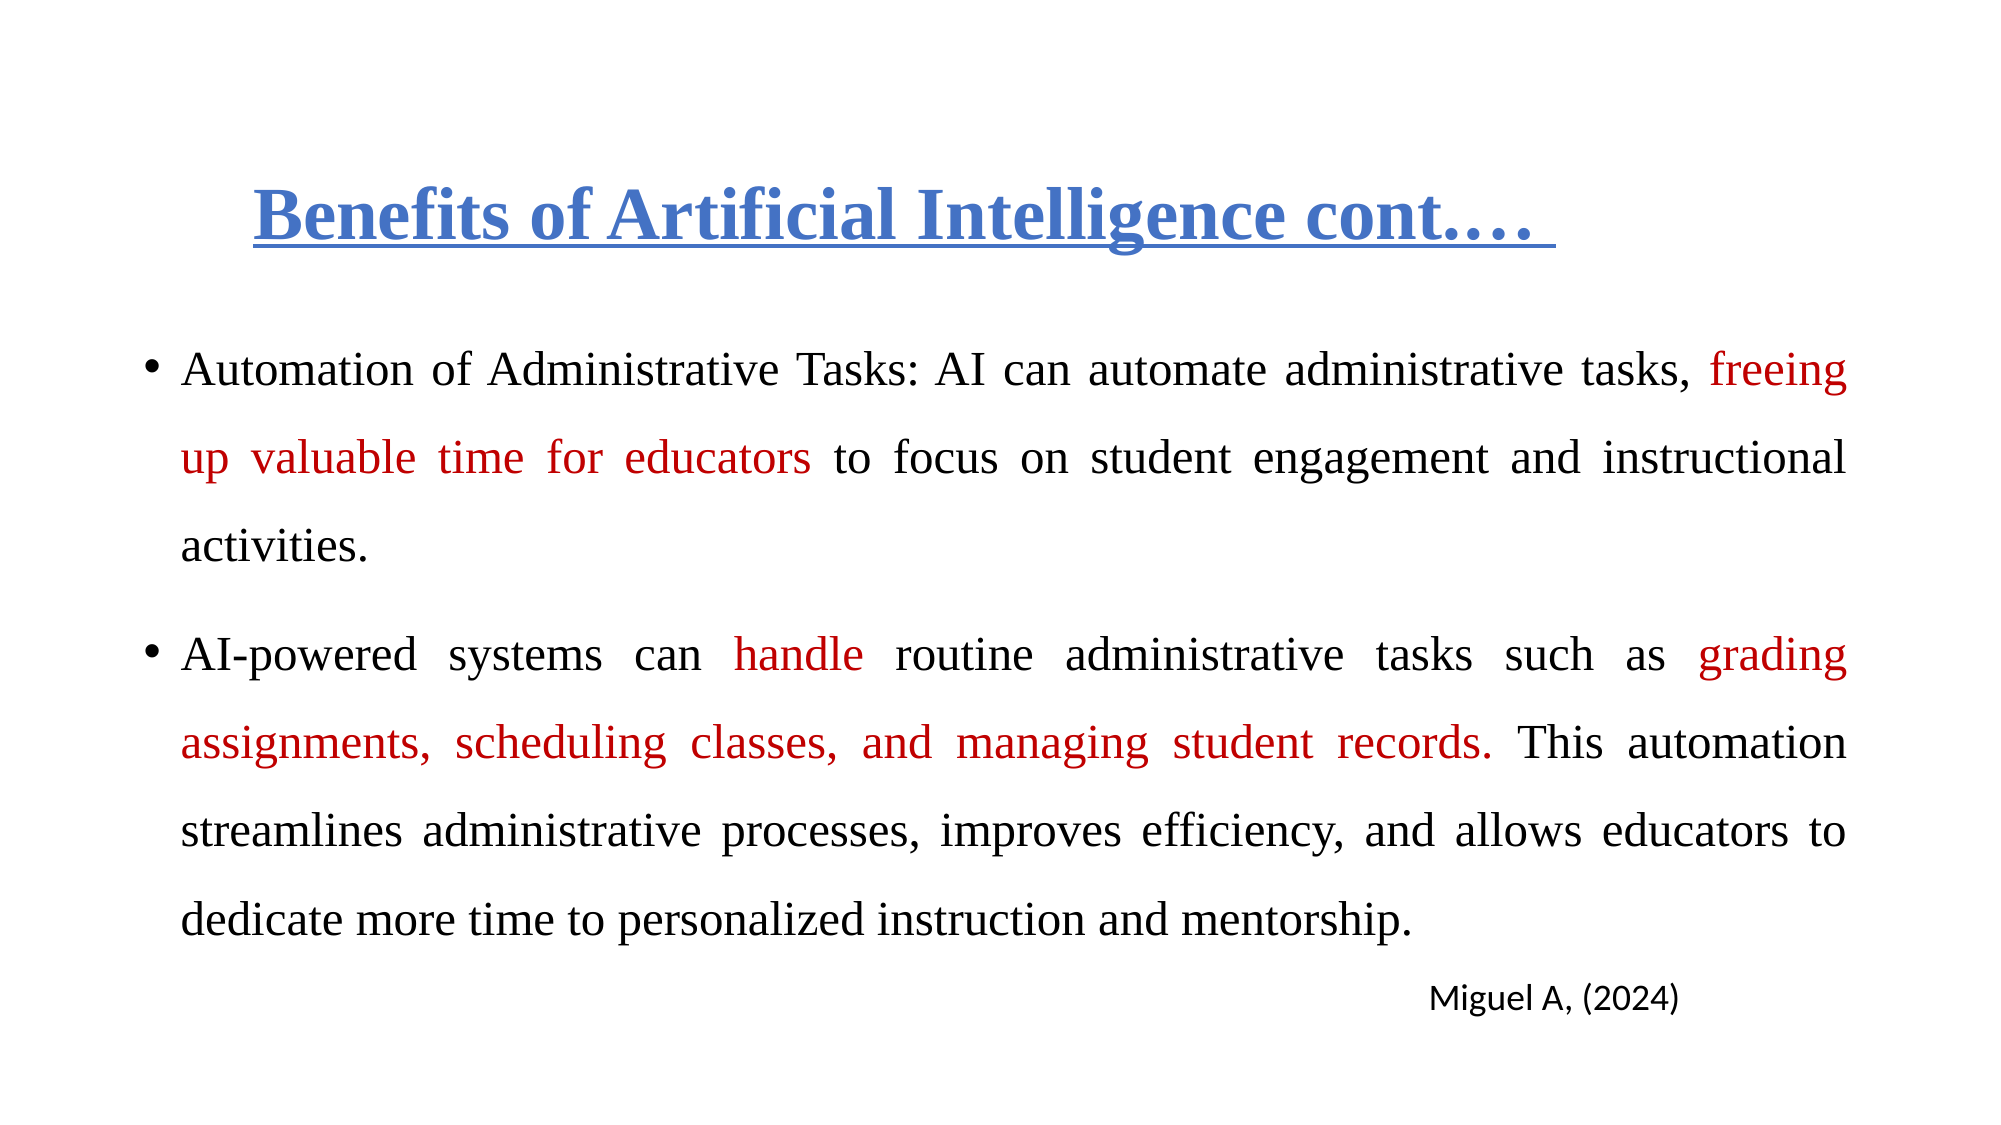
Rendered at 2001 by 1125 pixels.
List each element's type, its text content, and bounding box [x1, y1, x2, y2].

text_box Miguel A, (2024) [1413, 965, 2000, 1025]
title Benefits of Artificial Intelligence cont.… [238, 129, 1814, 299]
list Automation of Administrative Tasks: AI can automate administrative tasks, freeing up valuable time for educators to focus on student engagement and instructional activities. AI-powered systems can handle routine administrative tasks such as grading assignments, scheduling classes, and managing student records. This automation streamlines administrative processes, improves efficiency, and allows educators to dedicate more time to personalized instruction and mentorship. [128, 299, 1863, 958]
